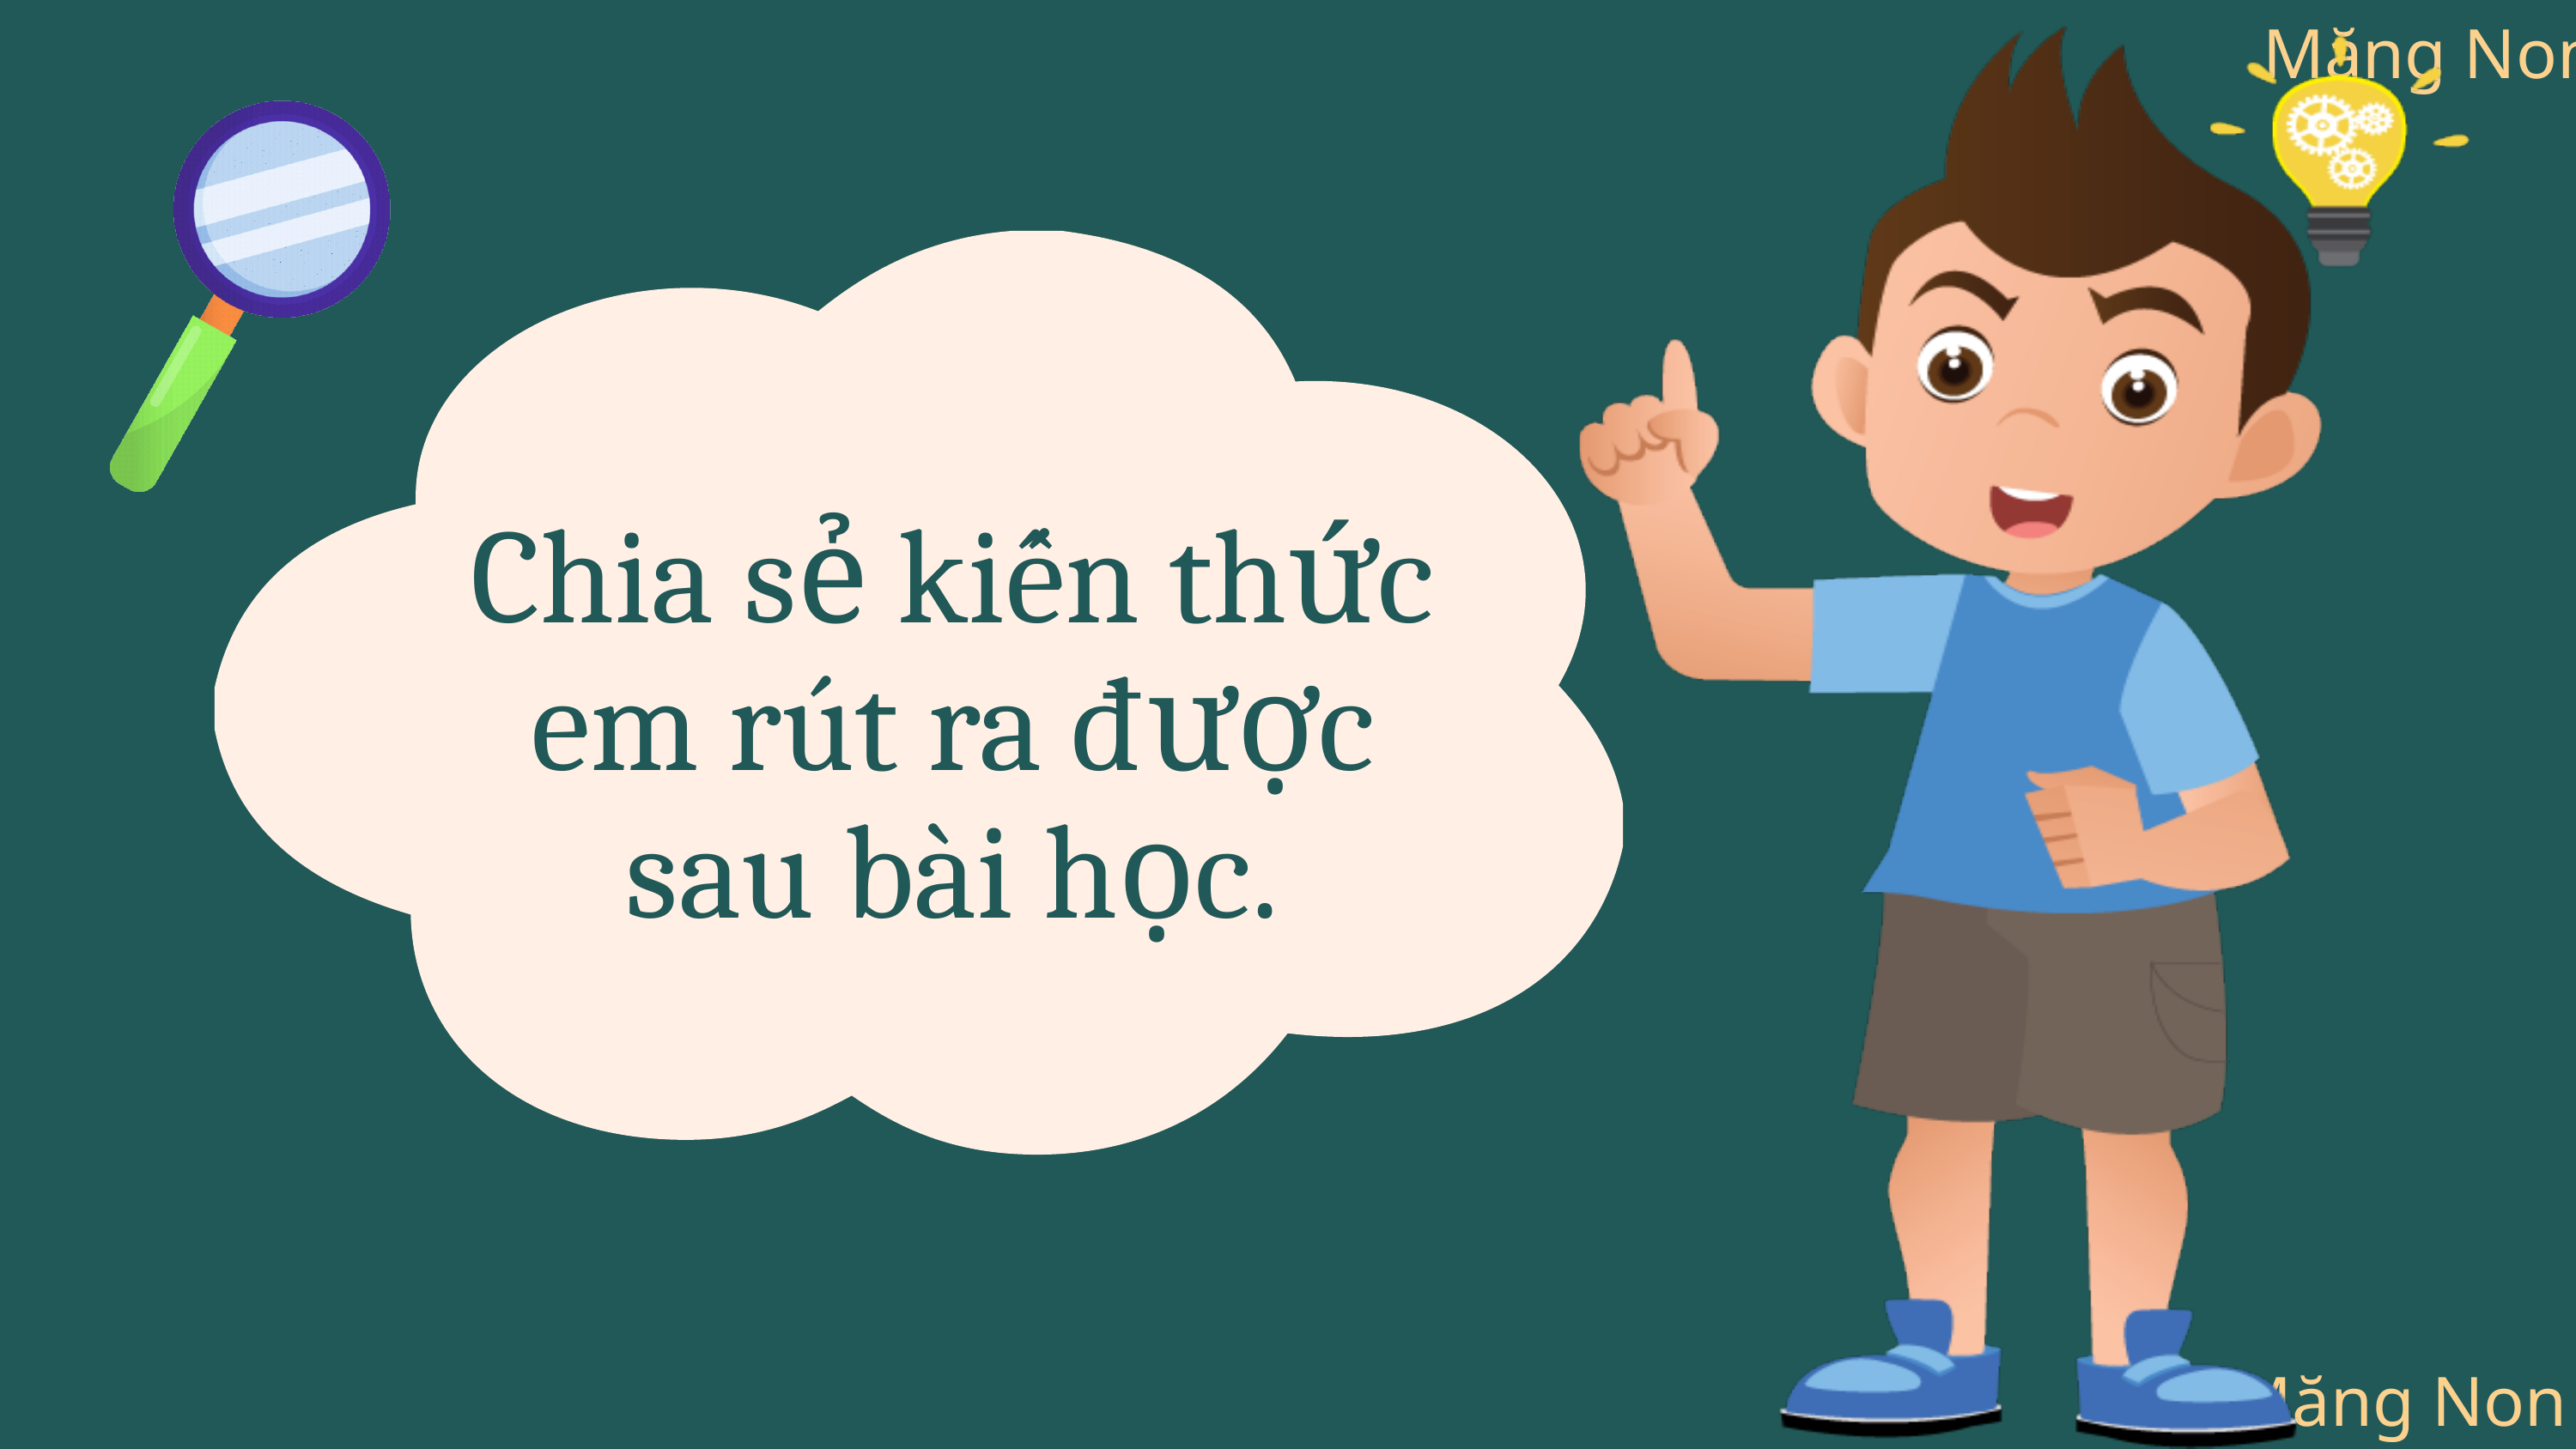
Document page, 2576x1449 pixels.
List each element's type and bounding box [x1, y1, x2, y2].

text_box [1579, 26, 2474, 1449]
text_box [214, 230, 1624, 1155]
picture [0, 26, 518, 561]
